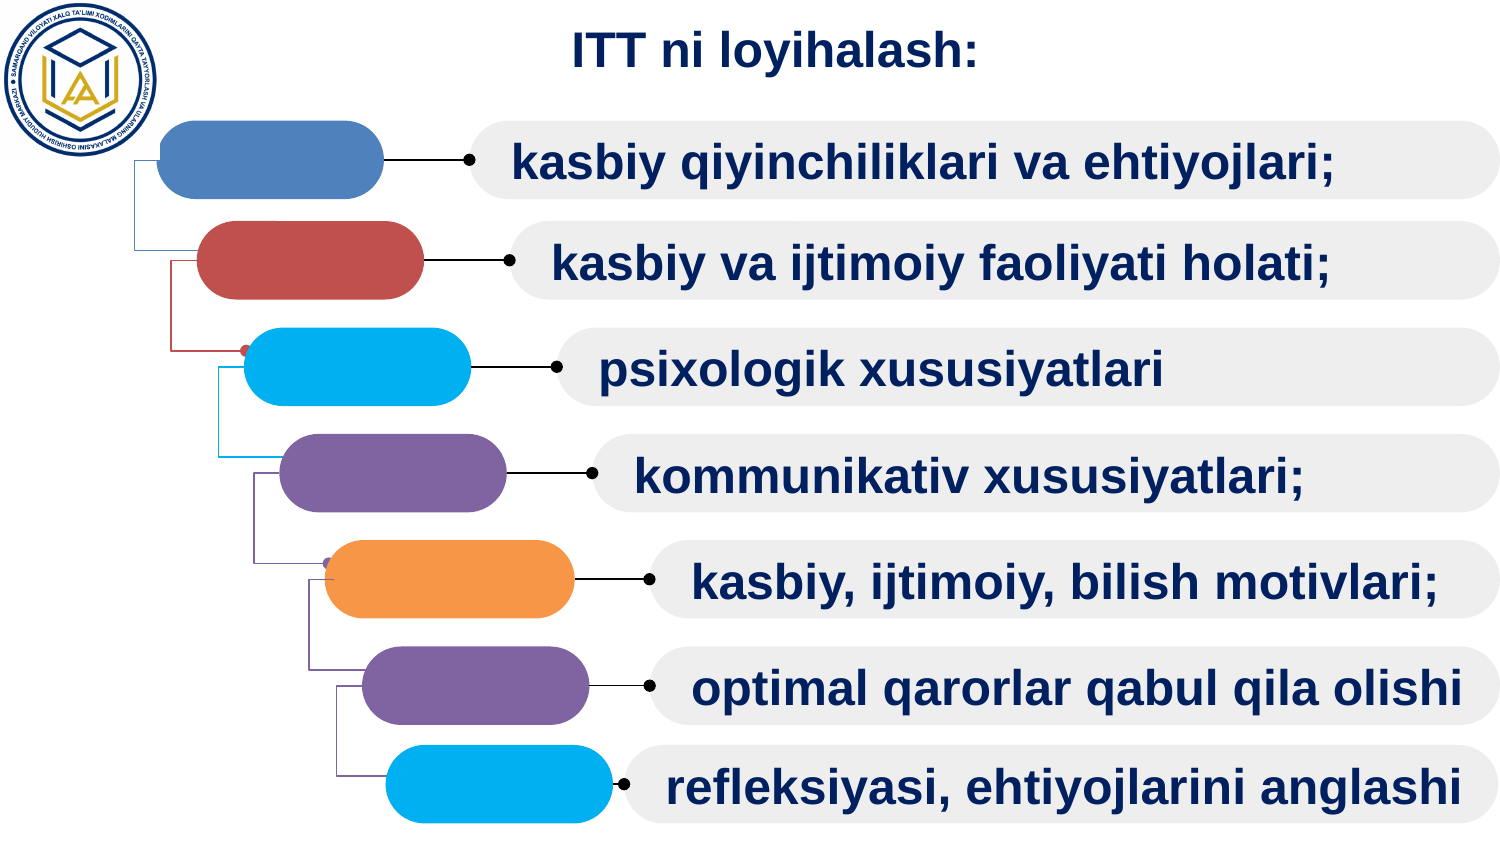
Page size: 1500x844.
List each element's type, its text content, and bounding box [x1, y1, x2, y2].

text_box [324, 539, 1500, 580]
title ITT ni loyihalash: [163, 8, 1436, 88]
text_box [133, 120, 1500, 251]
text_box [218, 327, 1500, 458]
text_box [170, 220, 1500, 351]
picture [0, 0, 160, 160]
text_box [308, 579, 1499, 824]
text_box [253, 433, 1500, 564]
